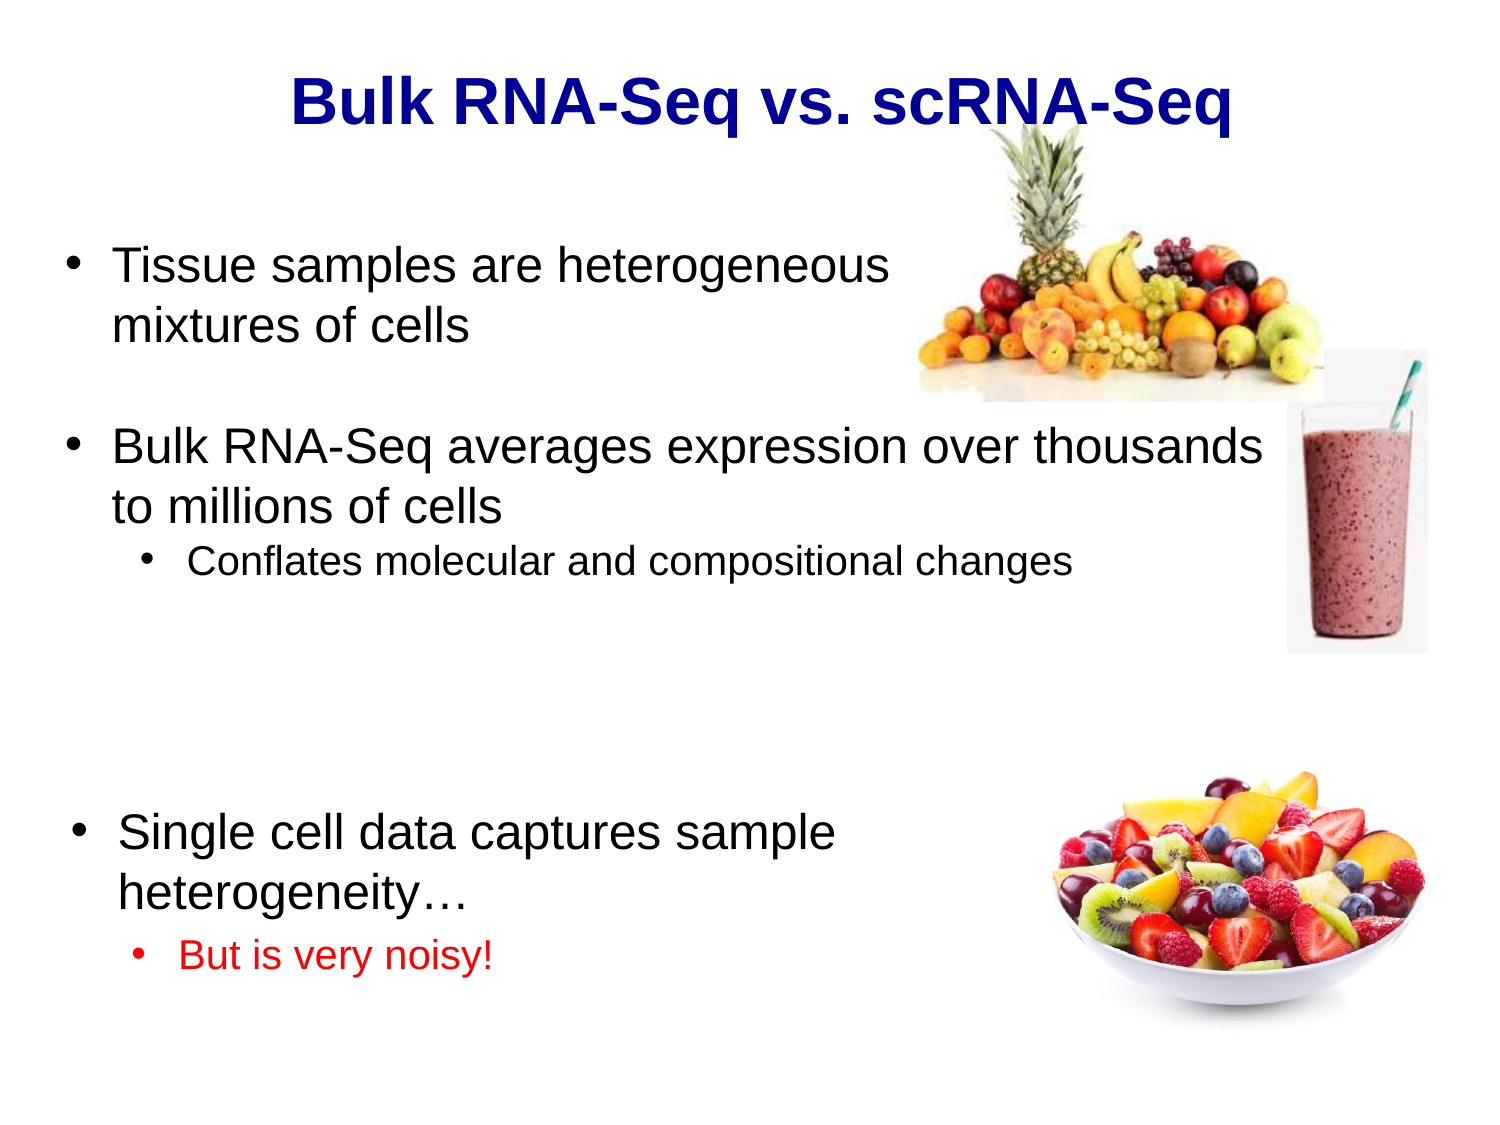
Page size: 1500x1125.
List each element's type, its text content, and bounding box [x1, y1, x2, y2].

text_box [41, 752, 1454, 1043]
text_box Bulk RNA-Seq averages expression over thousands to millions of cells Conflates molecular and compositional changes [49, 410, 1282, 591]
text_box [49, 98, 1324, 402]
picture [1287, 348, 1429, 653]
text_box Bulk RNA-Seq vs. scRNA-Seq [24, 50, 1500, 175]
